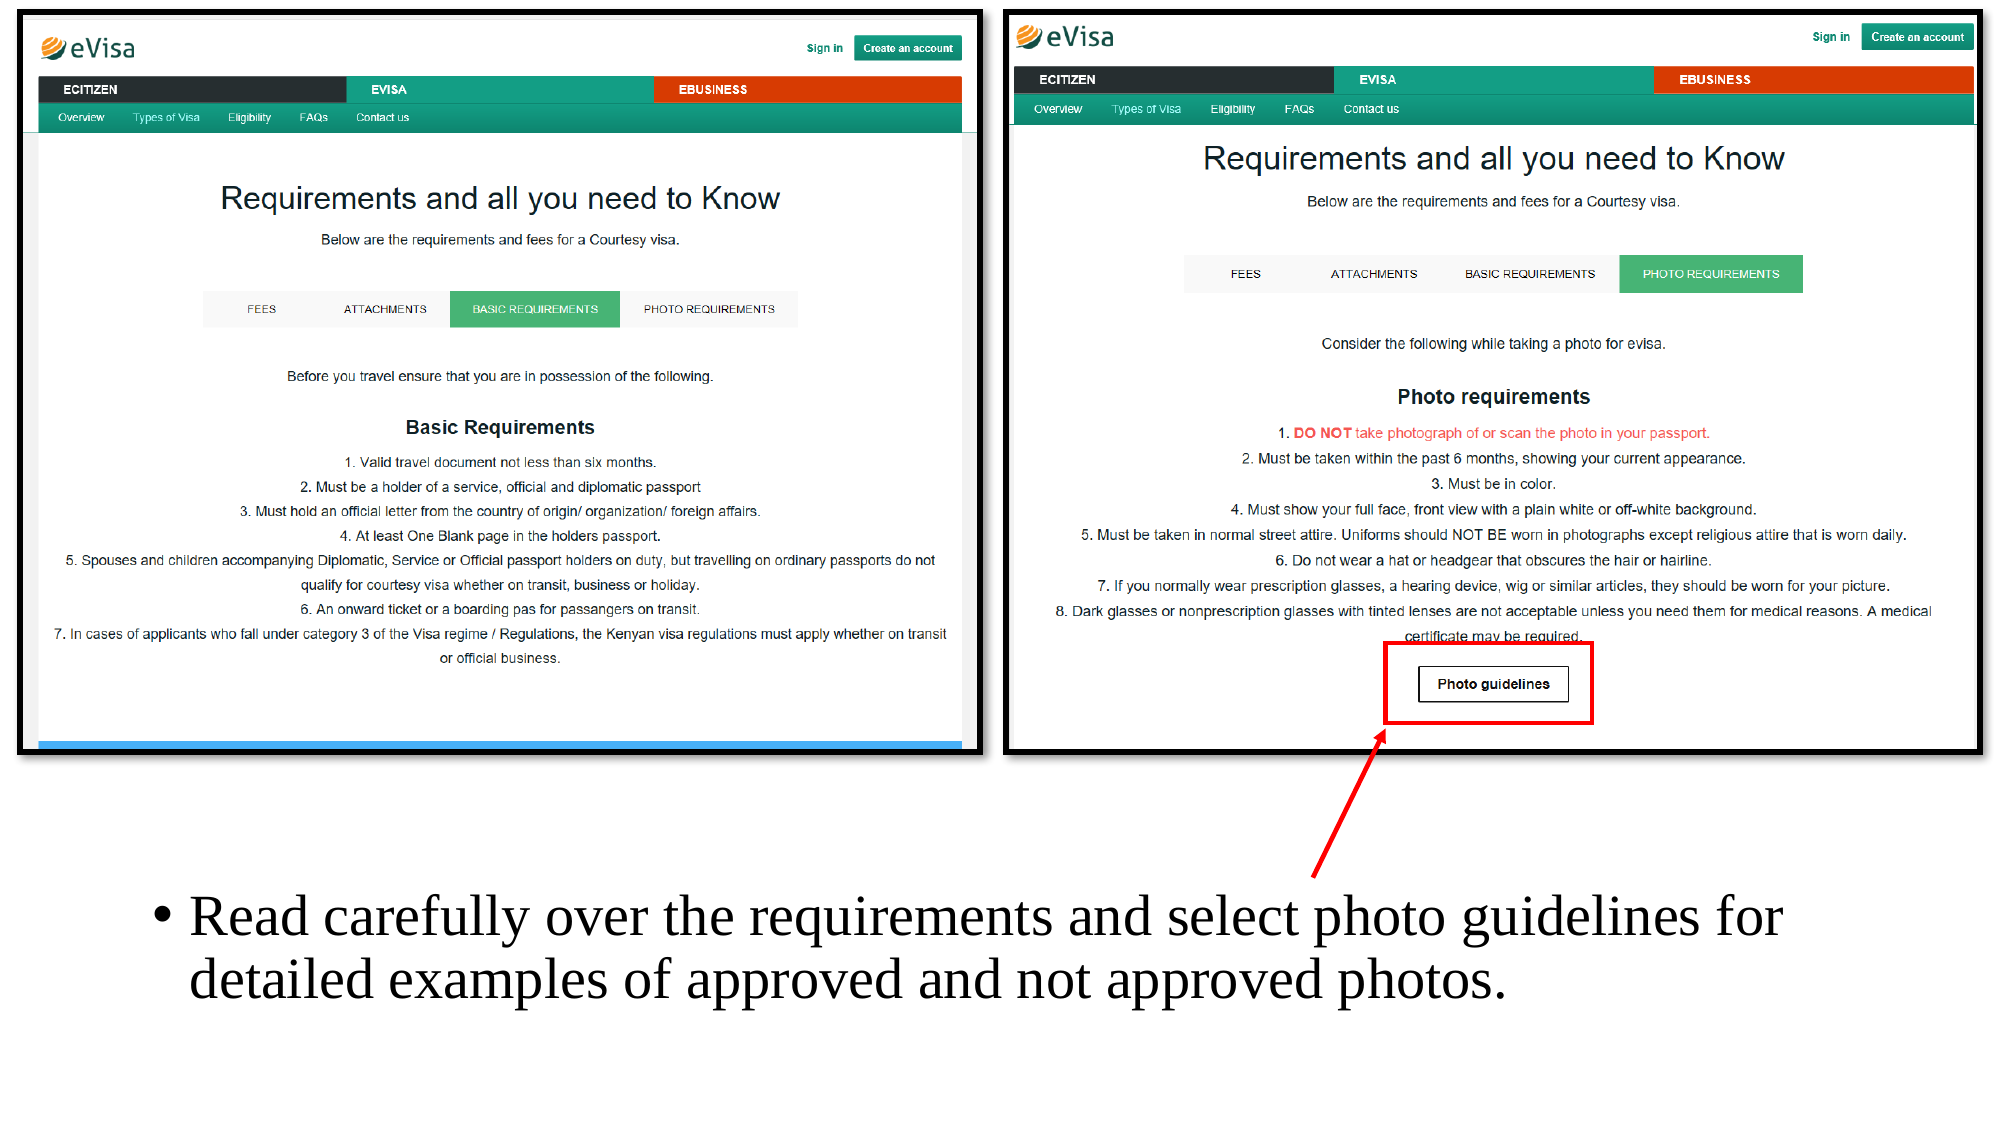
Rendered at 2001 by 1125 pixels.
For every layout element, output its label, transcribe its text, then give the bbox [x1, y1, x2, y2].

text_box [1312, 728, 1386, 878]
picture [23, 15, 977, 749]
picture [1009, 15, 1977, 749]
list Read carefully over the requirements and select photo guidelines for detailed examples of approved and not approved photos. [137, 877, 1863, 1046]
